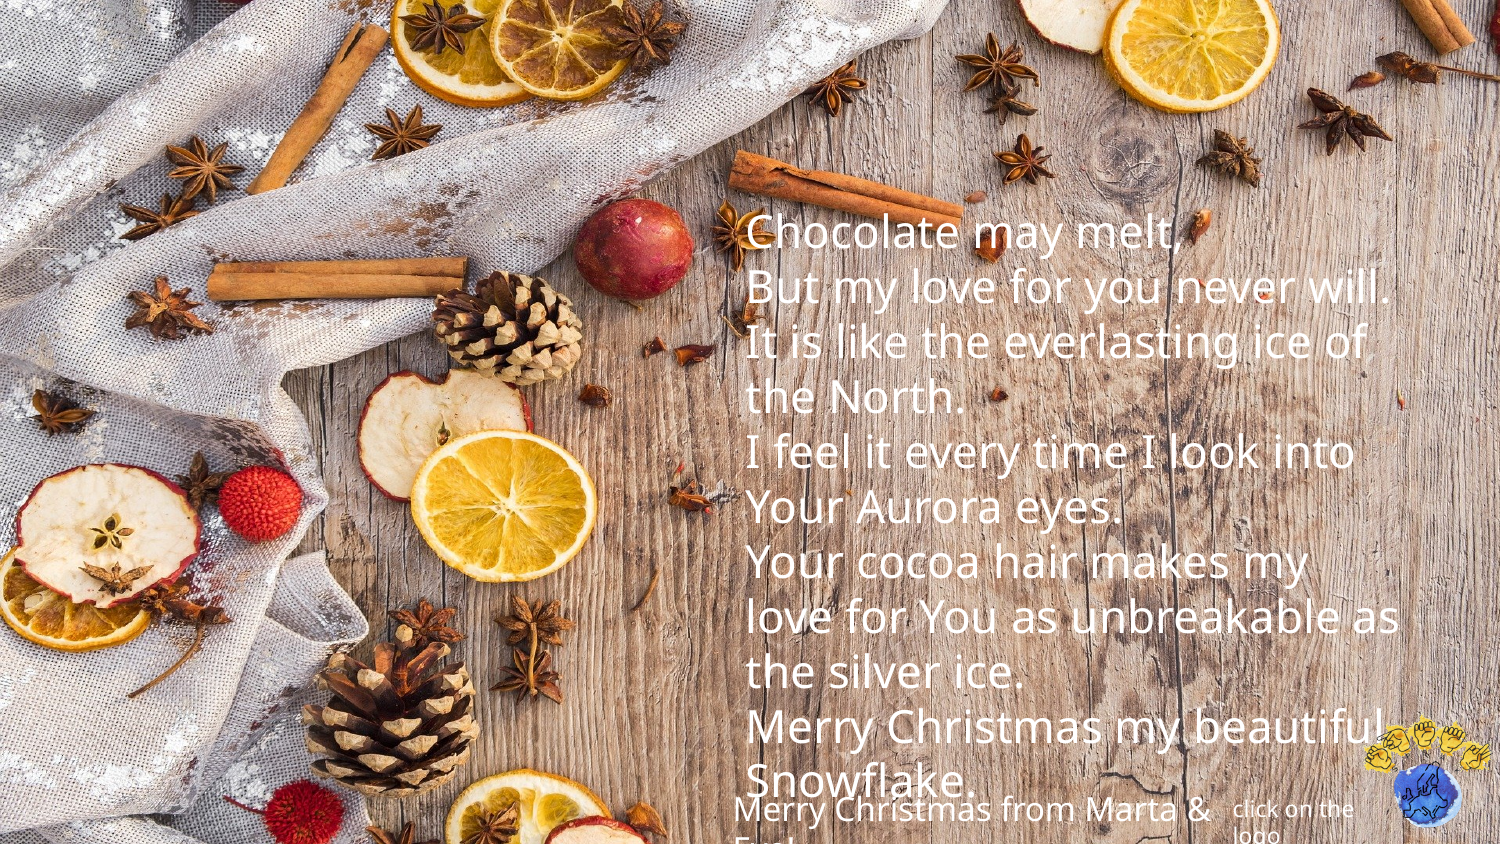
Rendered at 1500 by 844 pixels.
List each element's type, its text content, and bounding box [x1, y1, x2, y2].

picture [0, 0, 1500, 844]
text_box Merry Christmas from Marta & Eve! [567, 773, 1248, 844]
text_box Chocolate may melt, But my love for you never will. It is like the everlasting ice of the North. I feel it every time I look into Your Aurora eyes. Your cocoa hair makes my love for You as unbreakable as the silver ice. Merry Christmas my beautiful Snowflake. [730, 187, 1419, 779]
text_box click on the logo [1217, 779, 1419, 844]
